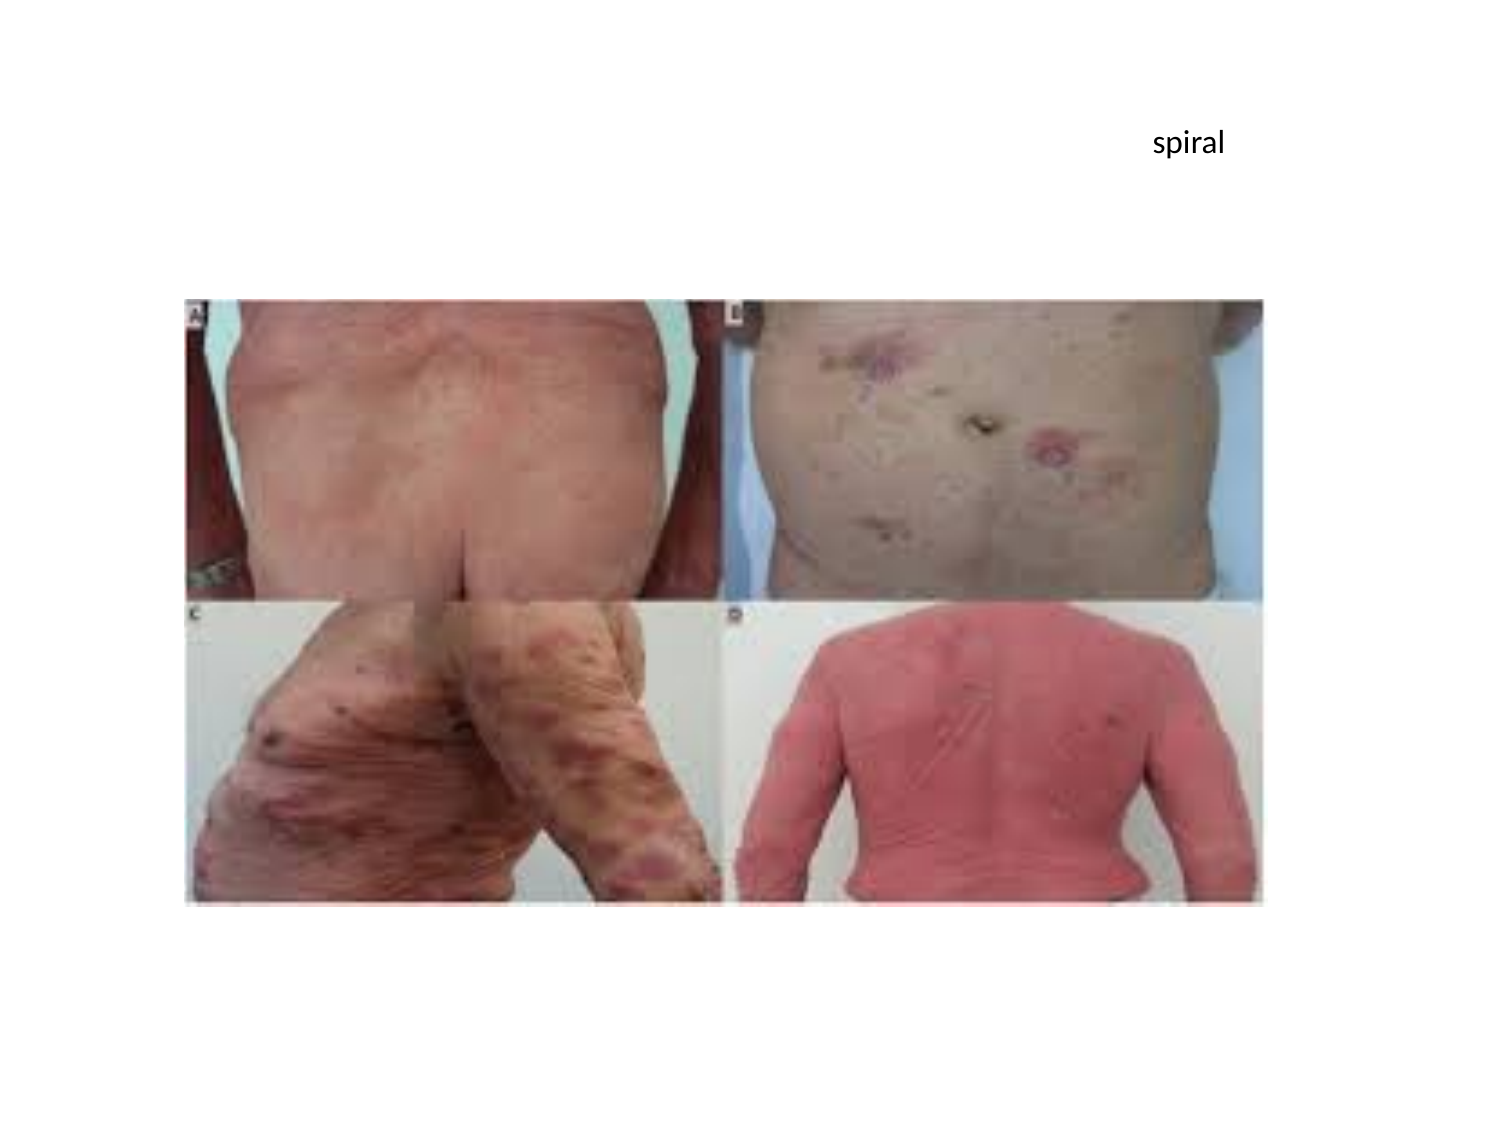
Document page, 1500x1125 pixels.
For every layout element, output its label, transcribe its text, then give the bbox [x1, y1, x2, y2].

title spiral [1137, 59, 1397, 225]
picture [184, 299, 1268, 907]
